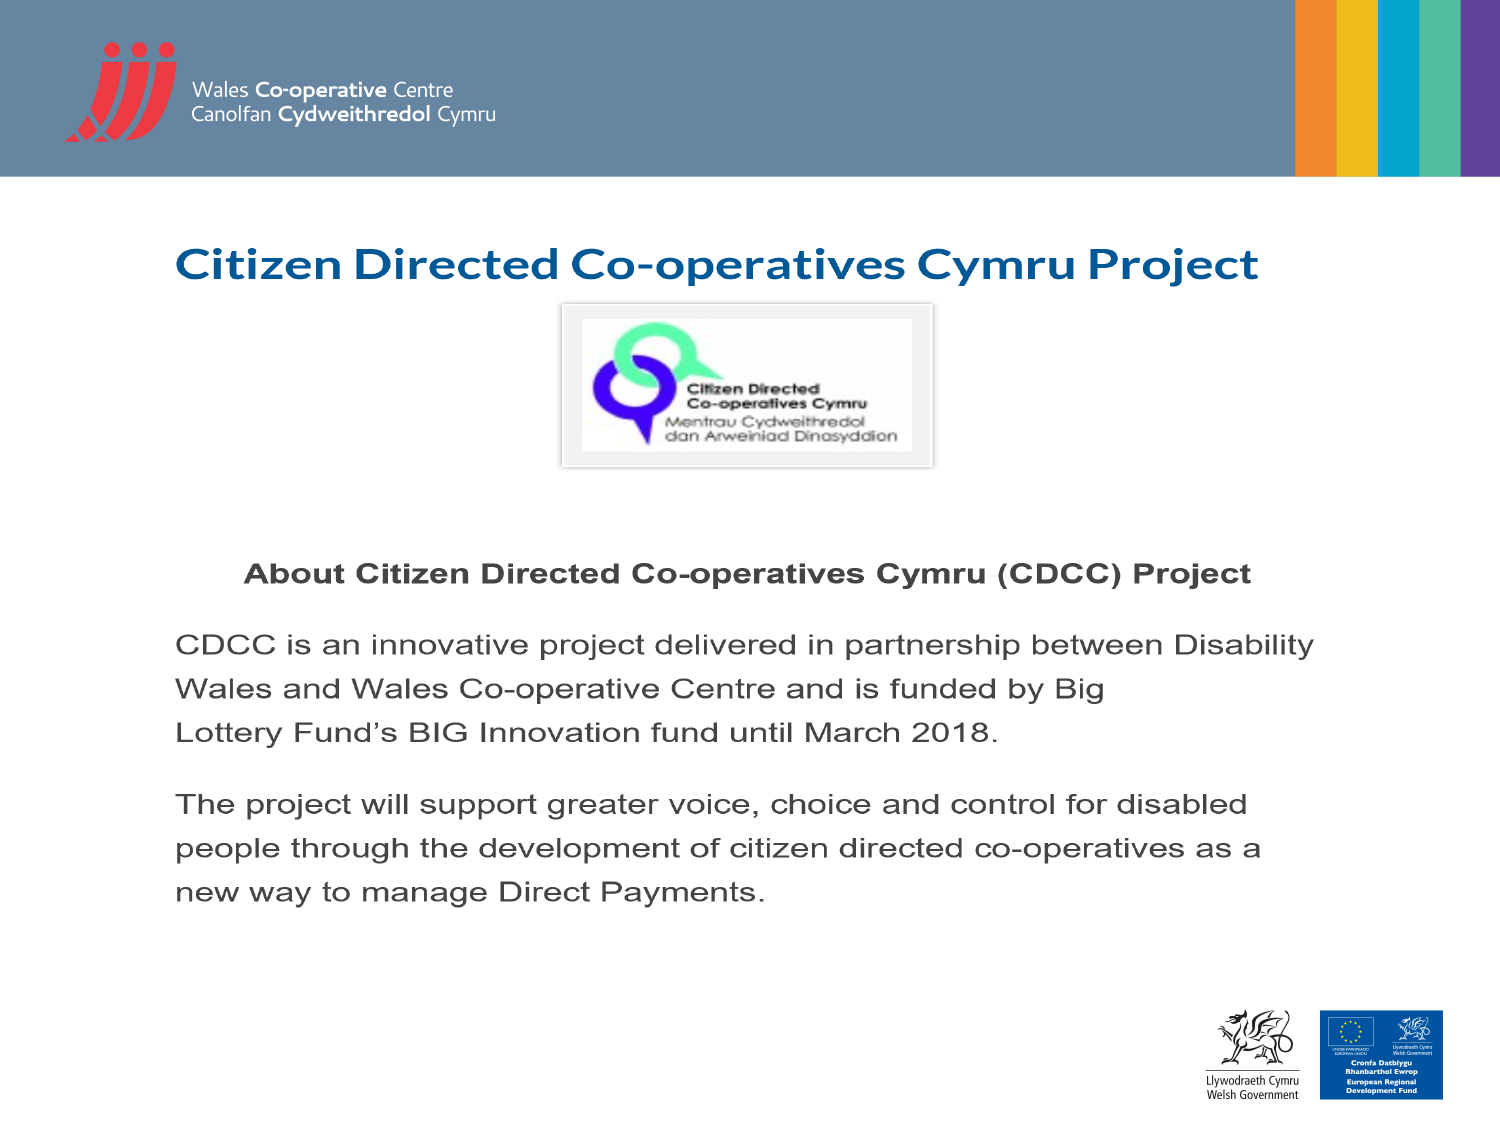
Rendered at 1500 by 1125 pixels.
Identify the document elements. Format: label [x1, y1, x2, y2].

picture [0, 0, 1500, 1125]
list [159, 219, 1353, 965]
